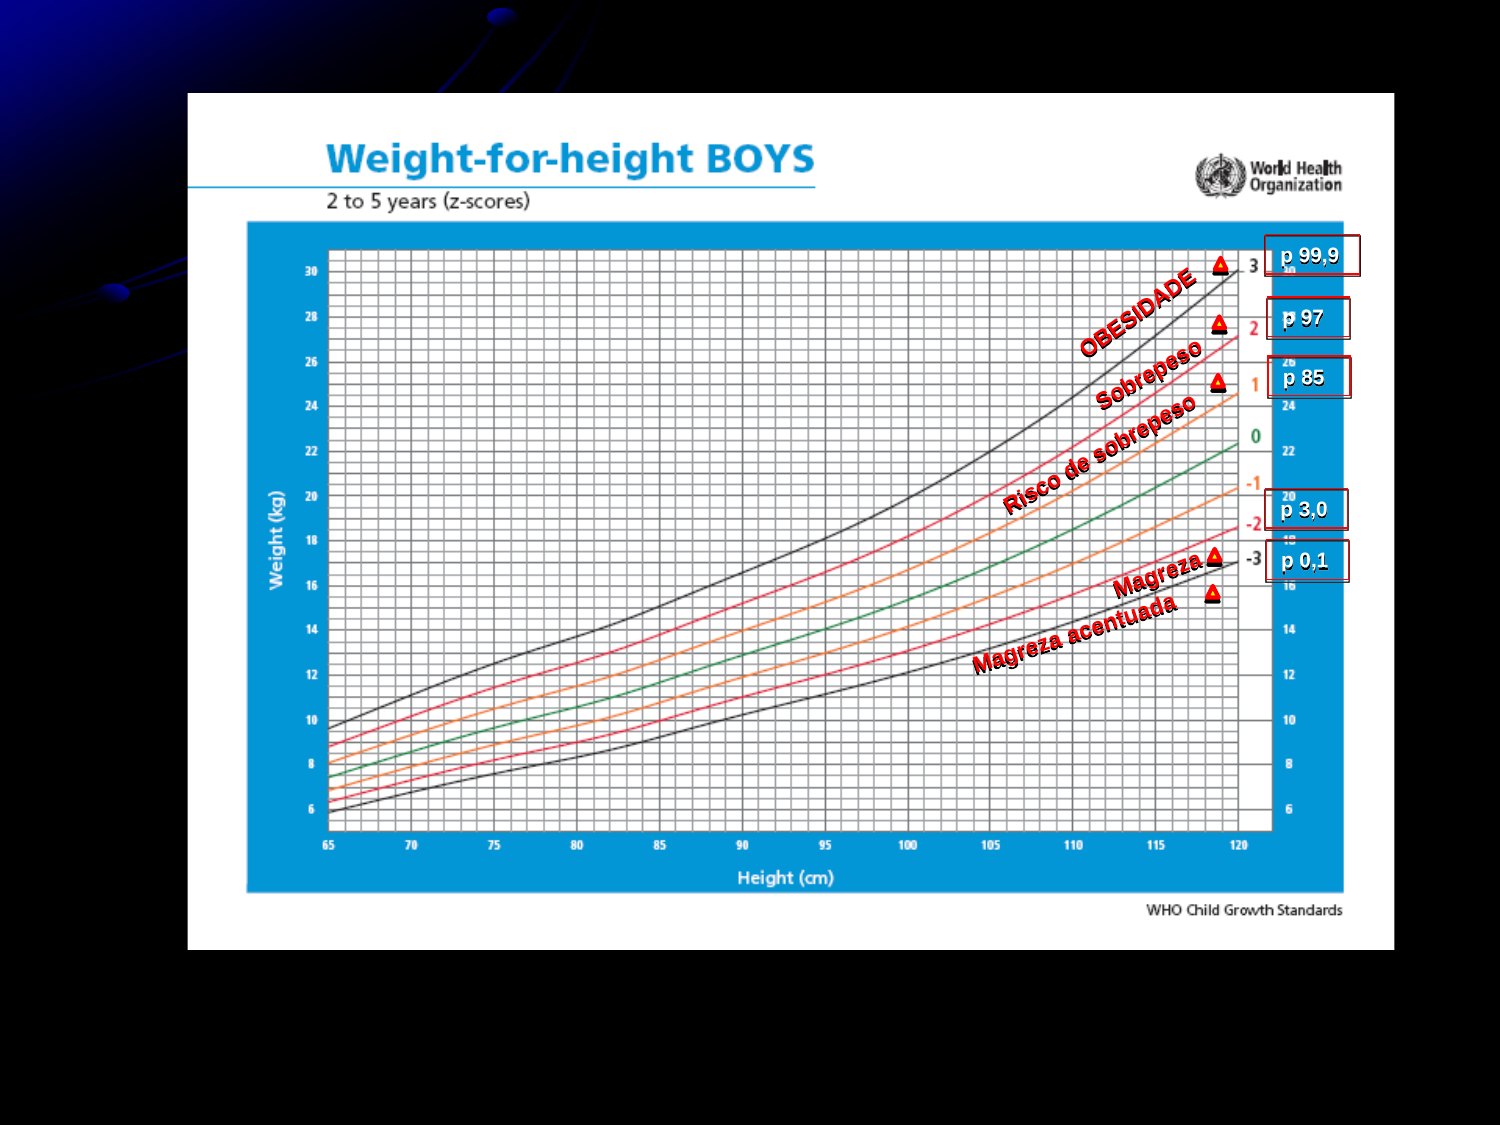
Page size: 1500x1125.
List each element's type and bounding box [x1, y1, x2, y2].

picture [140, 0, 1395, 1125]
